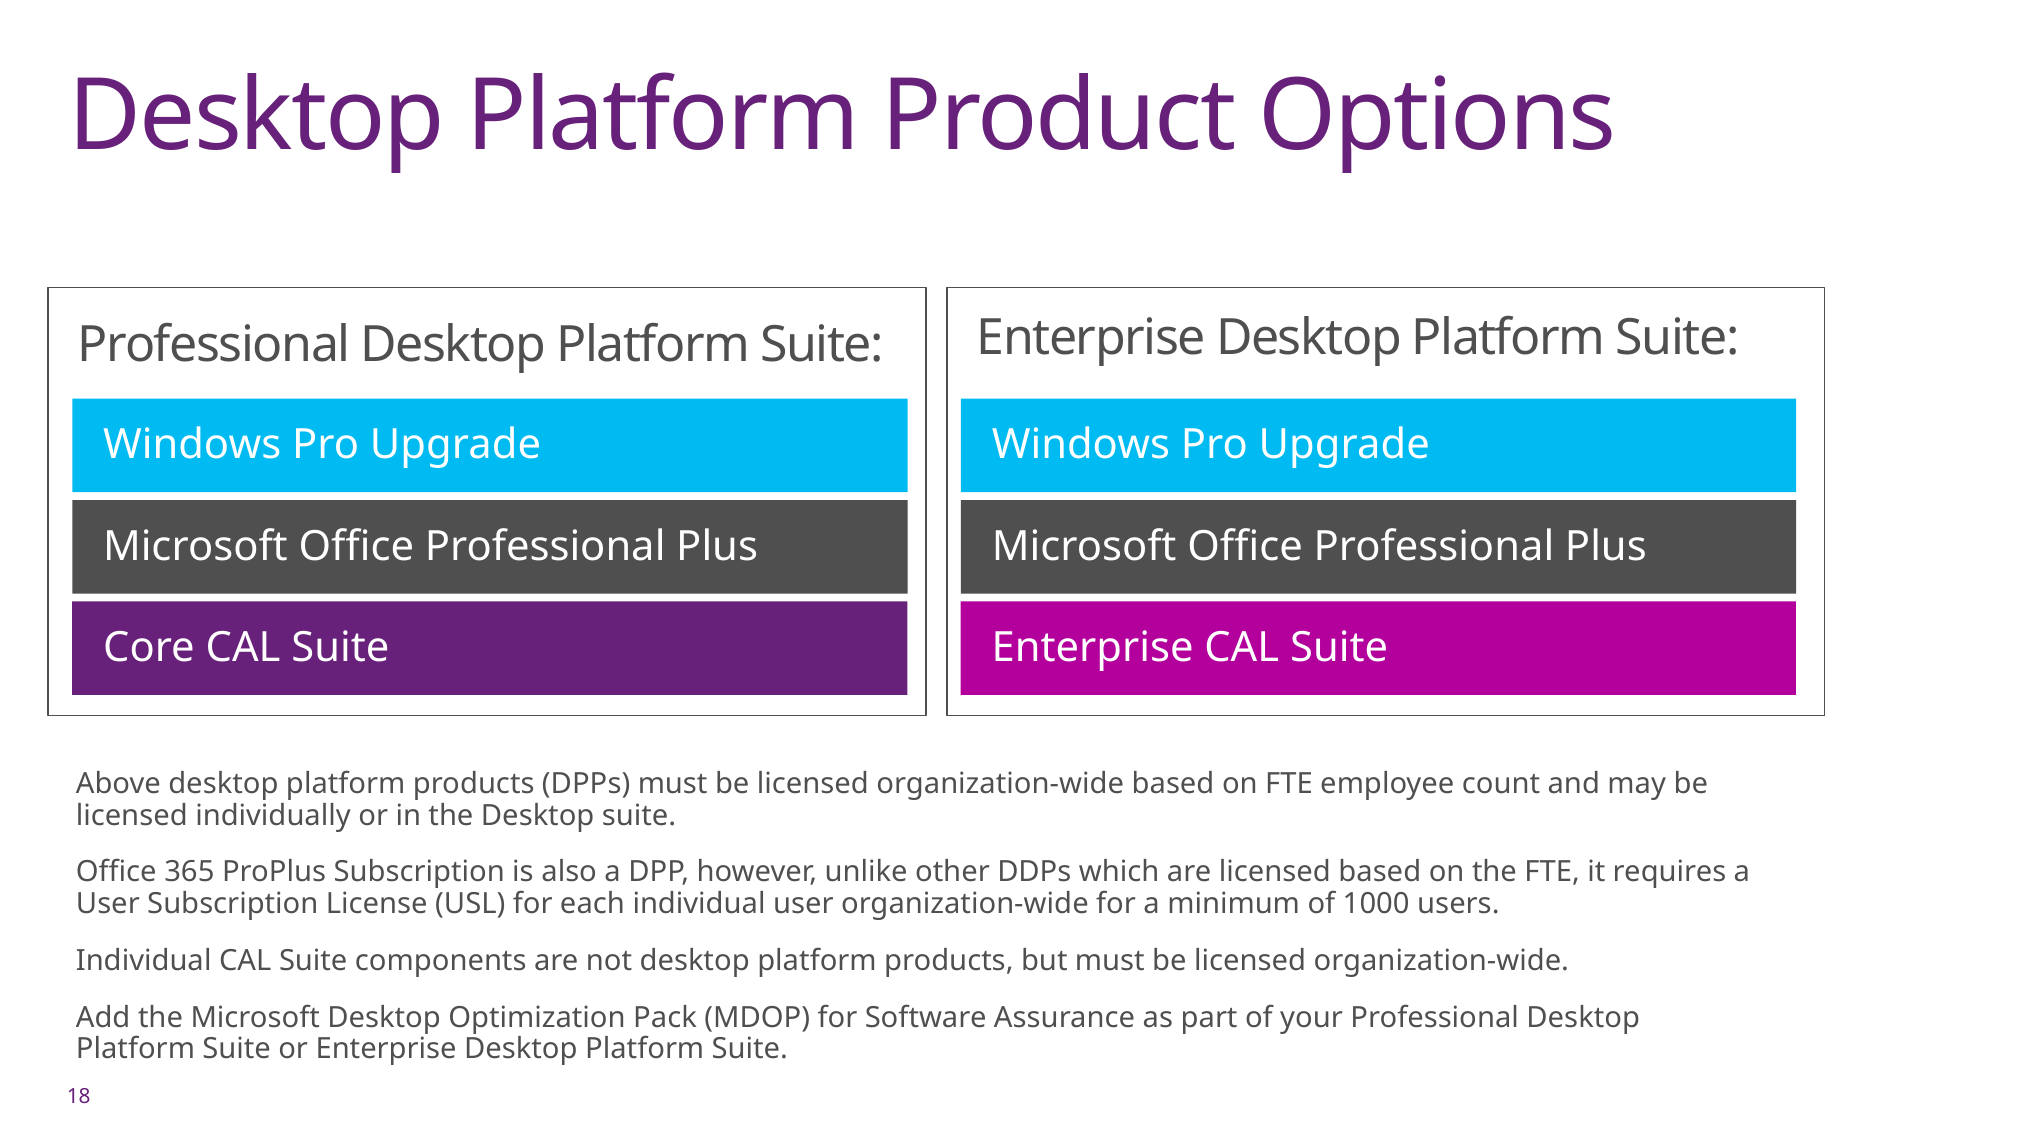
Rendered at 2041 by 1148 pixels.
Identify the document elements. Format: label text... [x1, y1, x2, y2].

text_box Above desktop platform products (DPPs) must be licensed organization-wide based on FTE employee count and may be licensed individually or in the Desktop suite. Office 365 ProPlus Subscription is also a DPP, however, unlike other DDPs which are licensed based on the FTE, it requires a User Subscription License (USL) for each individual user organization-wide for a minimum of 1000 users. Individual CAL Suite components are not desktop platform products, but must be licensed organization-wide. Add the Microsoft Desktop Optimization Pack (MDOP) for Software Assurance as part of your Professional Desktop Platform Suite or Enterprise Desktop Platform Suite. [45, 761, 1770, 1073]
text_box Professional Desktop Platform Suite: [47, 287, 927, 716]
text_box Enterprise Desktop Platform Suite: [946, 287, 1825, 716]
text_box [45, 198, 885, 413]
title Desktop Platform Product Options [45, 48, 1996, 199]
slide_number 18 [51, 1066, 111, 1128]
